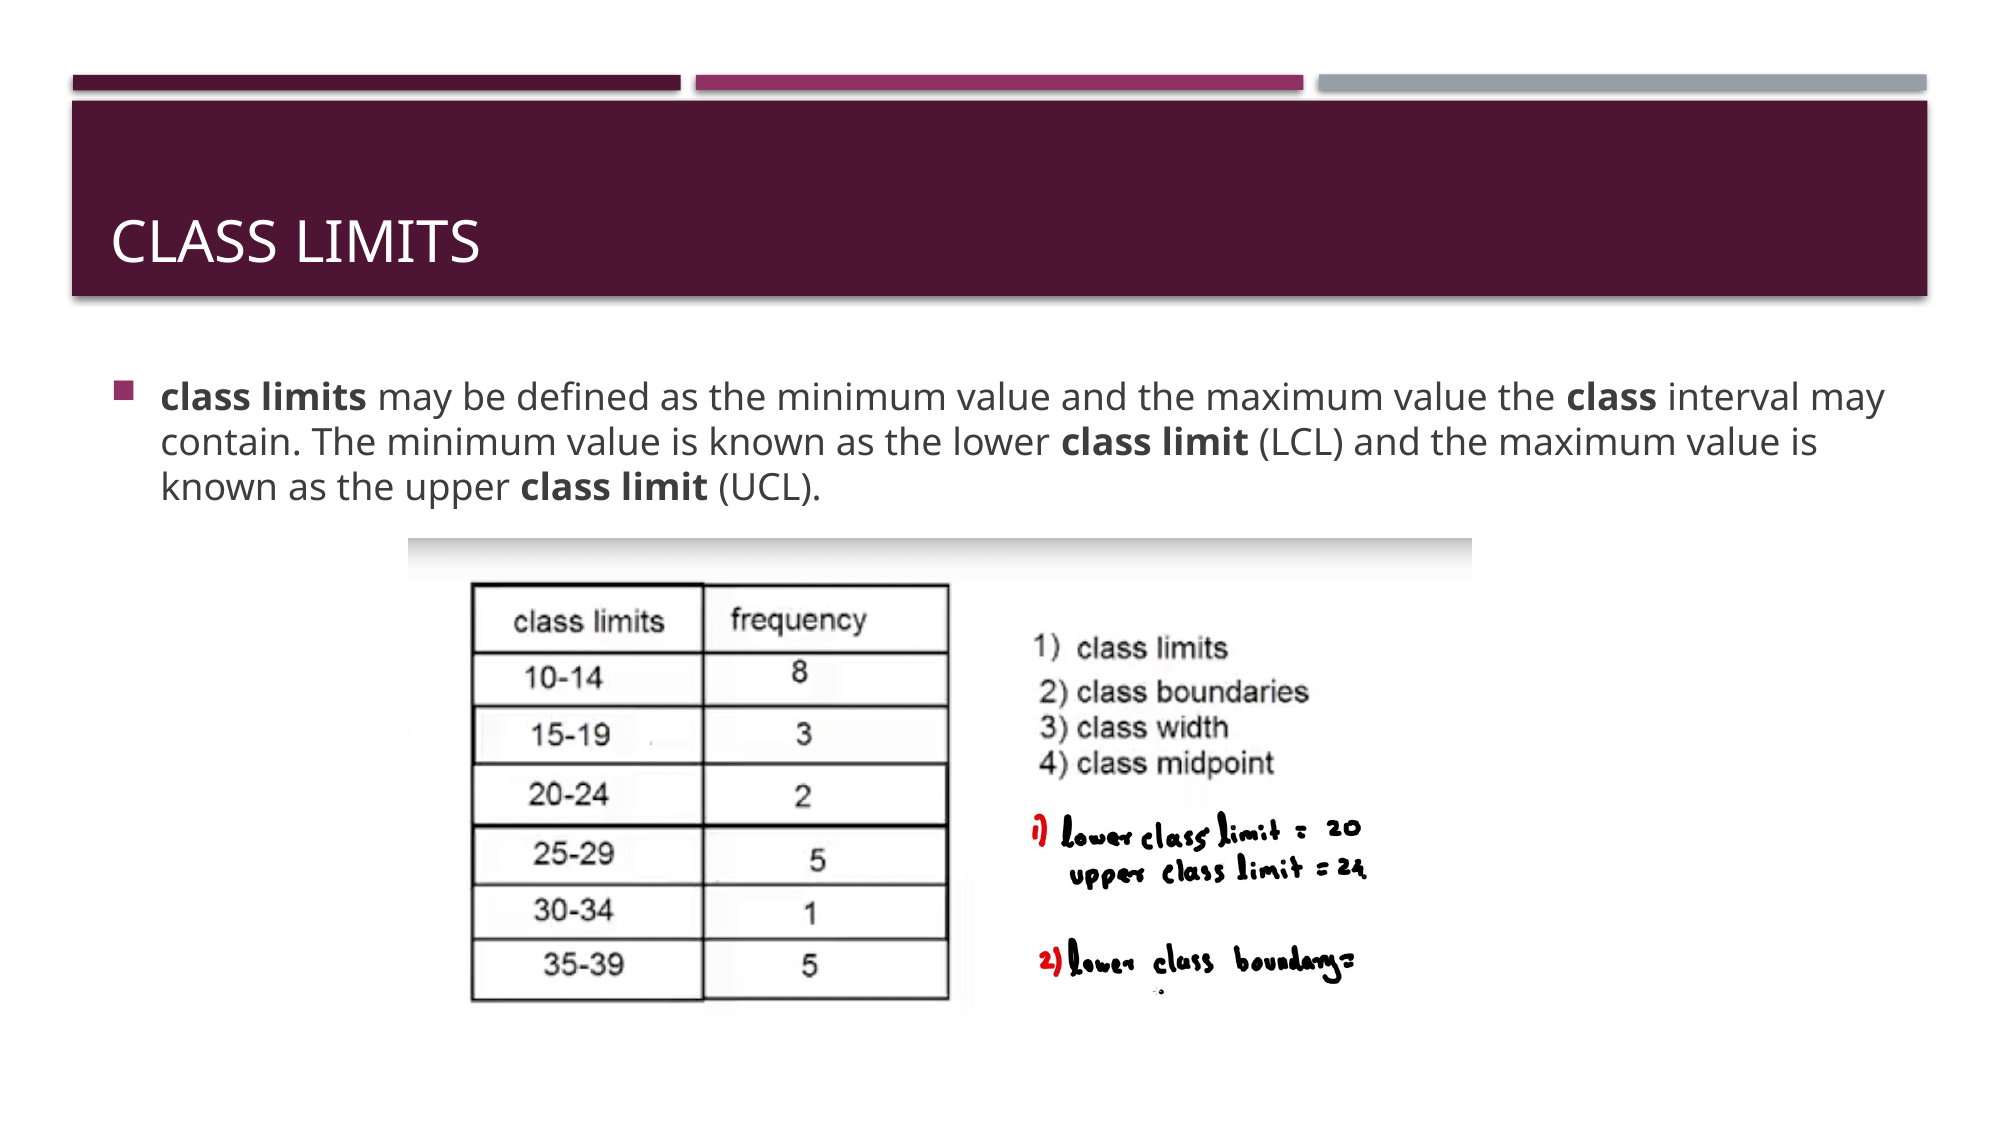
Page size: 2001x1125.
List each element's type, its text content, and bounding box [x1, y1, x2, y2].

picture [407, 537, 1472, 1125]
list class limits may be defined as the minimum value and the maximum value the class interval may contain. The minimum value is known as the lower class limit (LCL) and the maximum value is known as the upper class limit (UCL). [95, 339, 1905, 606]
title Class limits [95, 115, 1905, 282]
